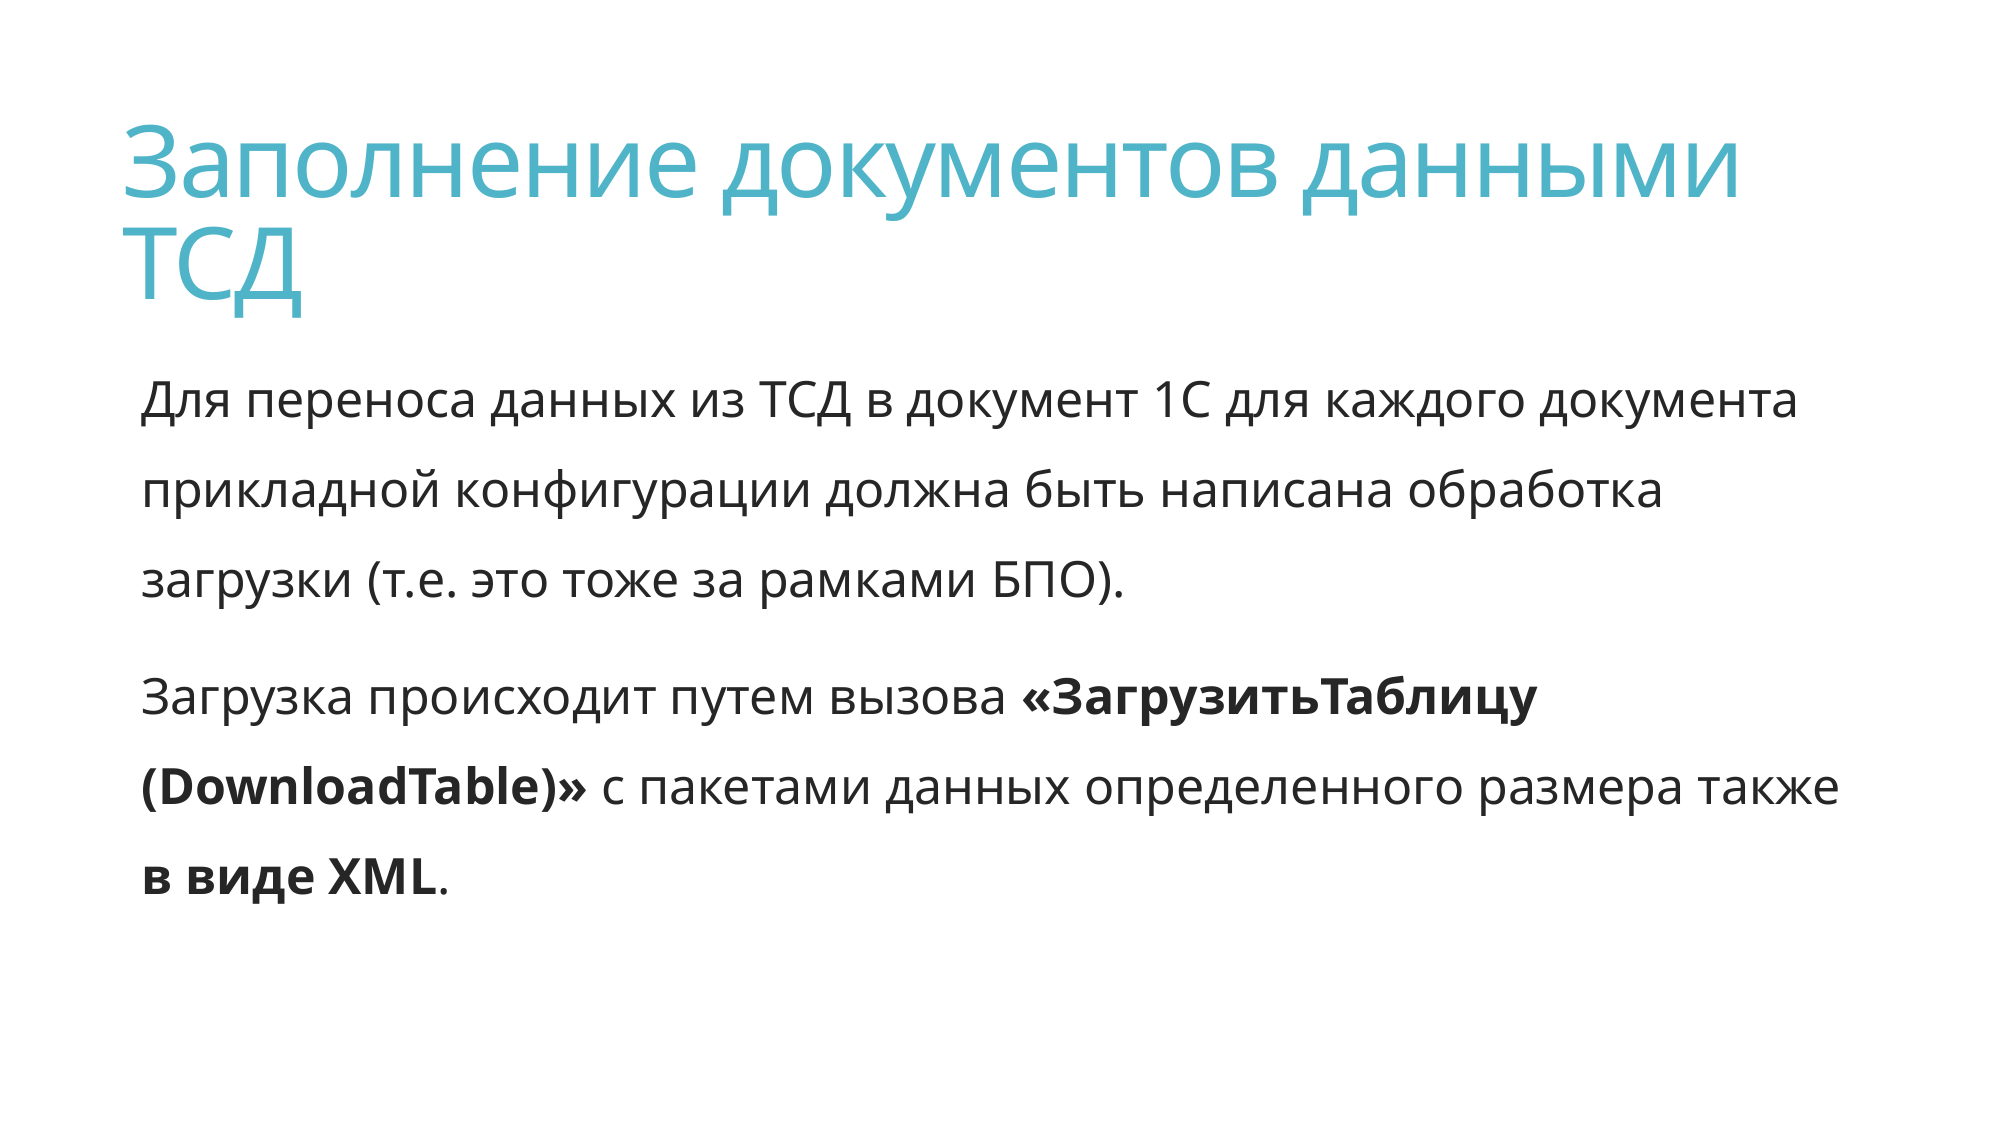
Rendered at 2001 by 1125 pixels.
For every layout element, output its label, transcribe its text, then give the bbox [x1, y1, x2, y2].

list Для переноса данных из ТСД в документ 1С для каждого документа прикладной конфигурации должна быть написана обработка загрузки (т.е. это тоже за рамками БПО). Загрузка происходит путем вызова «ЗагрузитьТаблицу (DownloadTable)» с пакетами данных определенного размера также в виде XML. [111, 329, 1876, 948]
title Заполнение документов данными ТСД [107, 81, 1875, 354]
